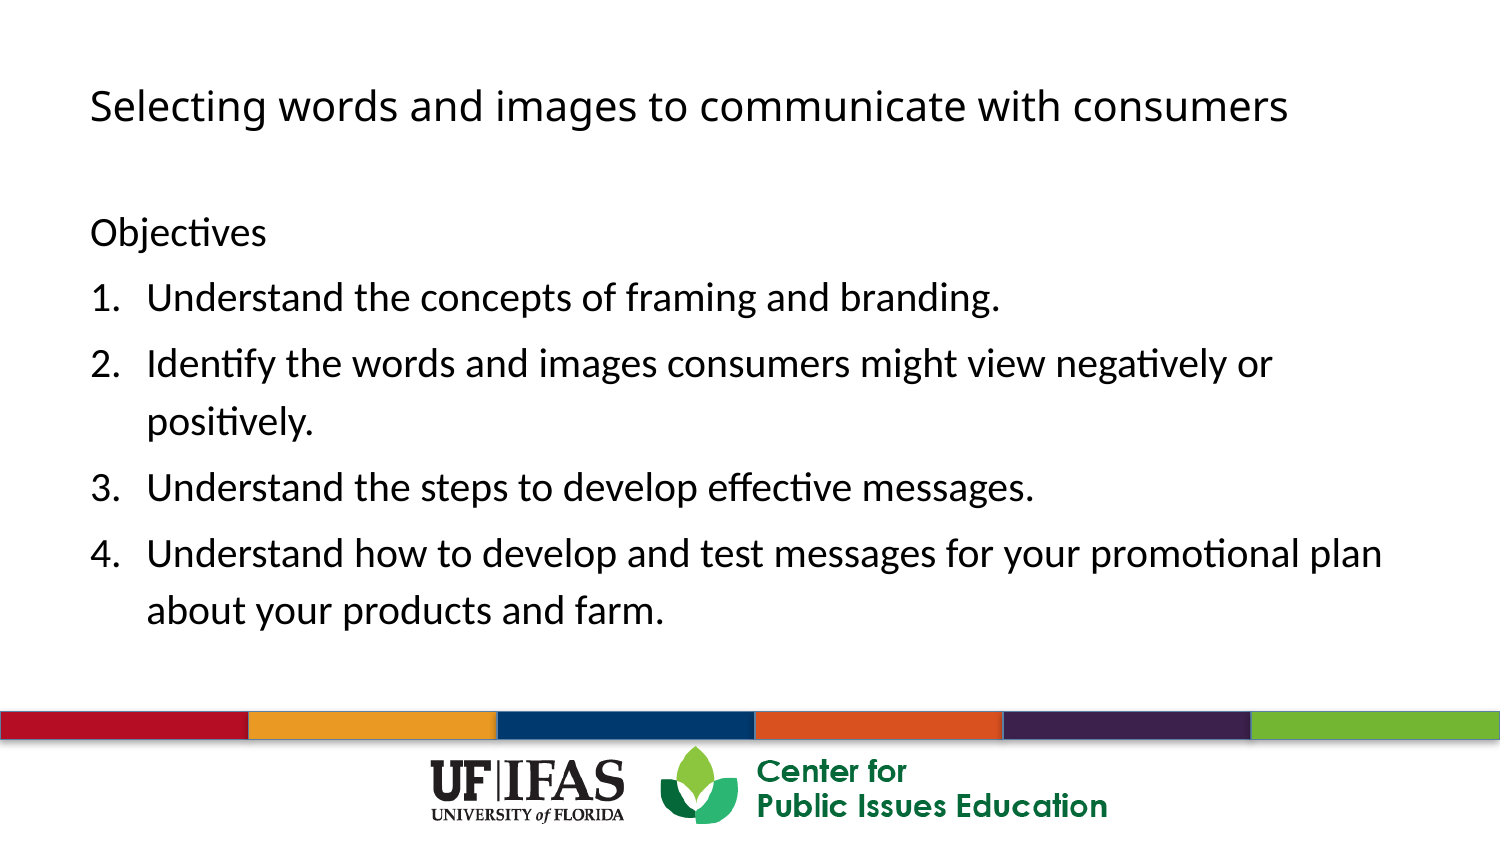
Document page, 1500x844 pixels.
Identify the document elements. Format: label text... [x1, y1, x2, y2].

list Objectives Understand the concepts of framing and branding. Identify the words and images consumers might view negatively or positively. Understand the steps to develop effective messages. Understand how to develop and test messages for your promotional plan about your products and farm. [75, 196, 1425, 698]
picture [430, 746, 1108, 824]
